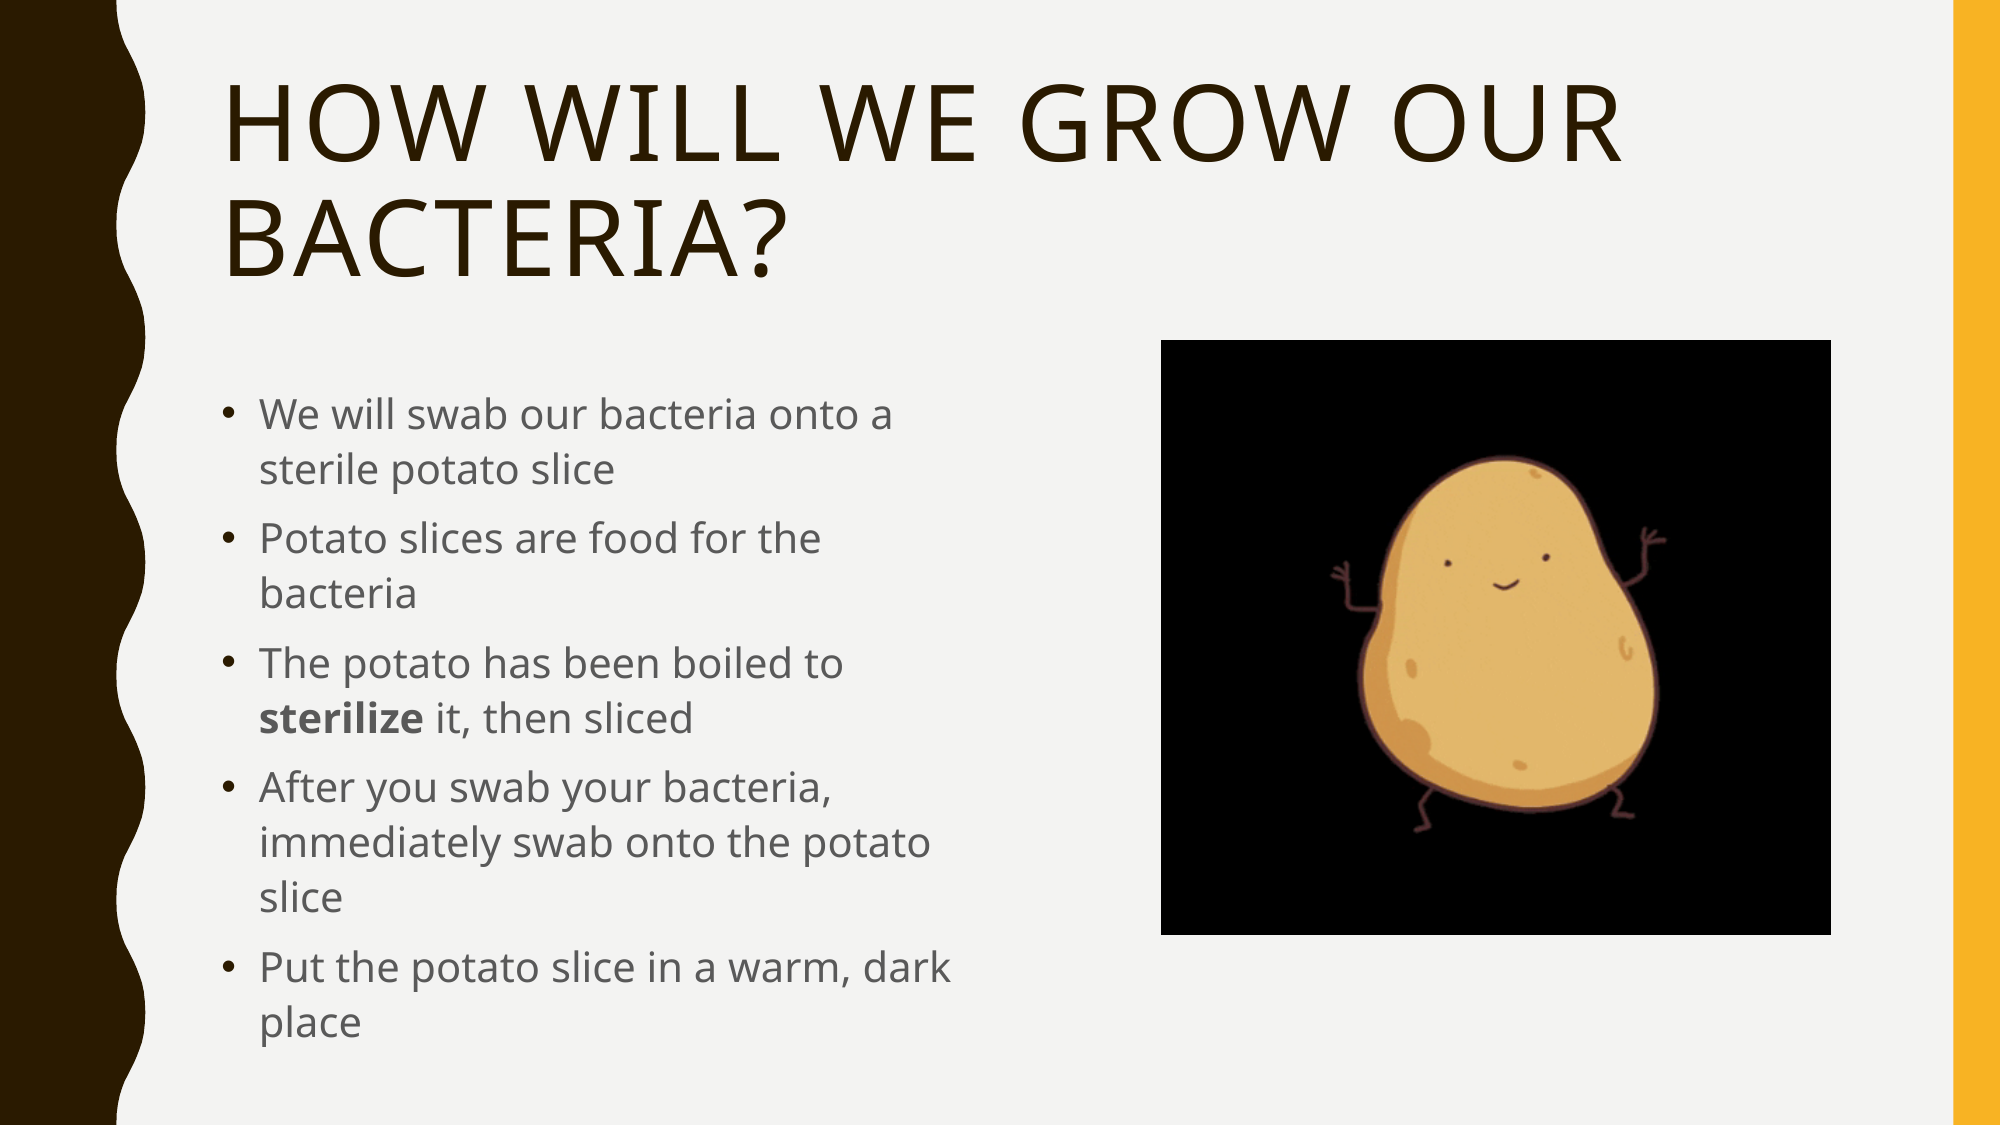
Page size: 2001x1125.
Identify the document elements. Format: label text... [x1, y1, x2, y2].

list We will swab our bacteria onto a sterile potato slice Potato slices are food for the bacteria The potato has been boiled to sterilize it, then sliced After you swab your bacteria, immediately swab onto the potato slice Put the potato slice in a warm, dark place [206, 375, 994, 969]
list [1161, 340, 1831, 935]
title How will we grow our bacteria? [205, 62, 1875, 308]
